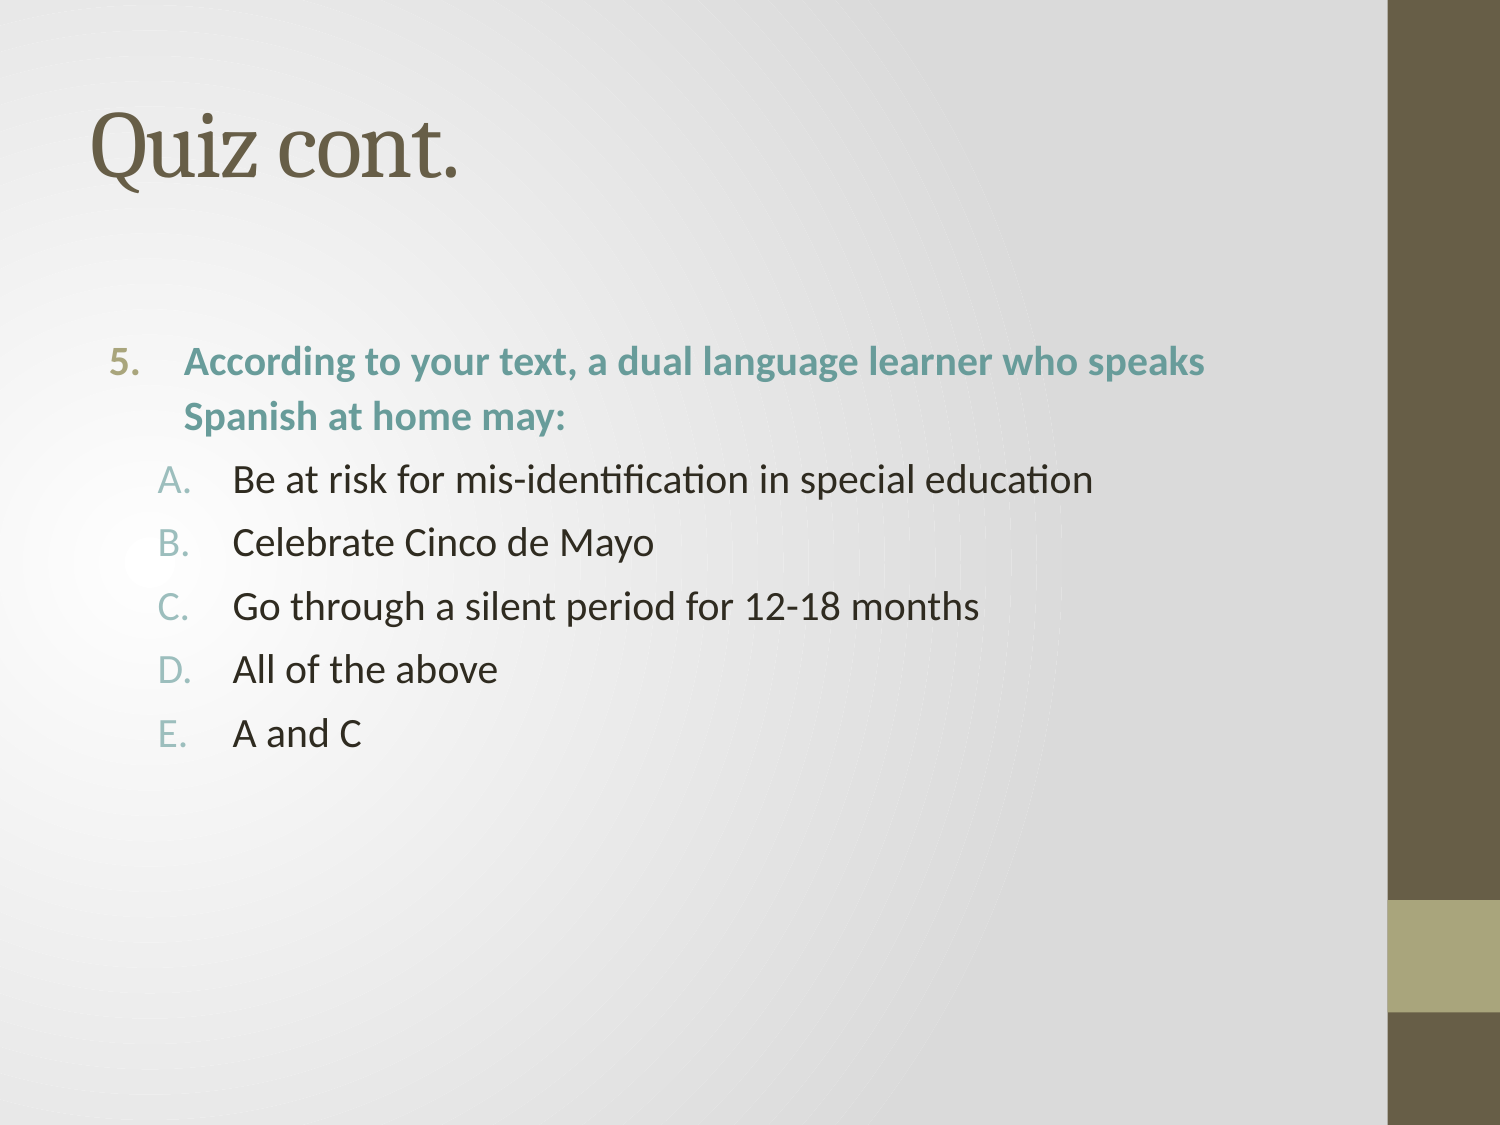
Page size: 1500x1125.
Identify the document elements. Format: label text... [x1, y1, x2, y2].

title Quiz cont. [75, 45, 1325, 233]
list According to your text, a dual language learner who speaks Spanish at home may: Be at risk for mis-identification in special education Celebrate Cinco de Mayo Go through a silent period for 12-18 months All of the above A and C [75, 262, 1325, 1050]
